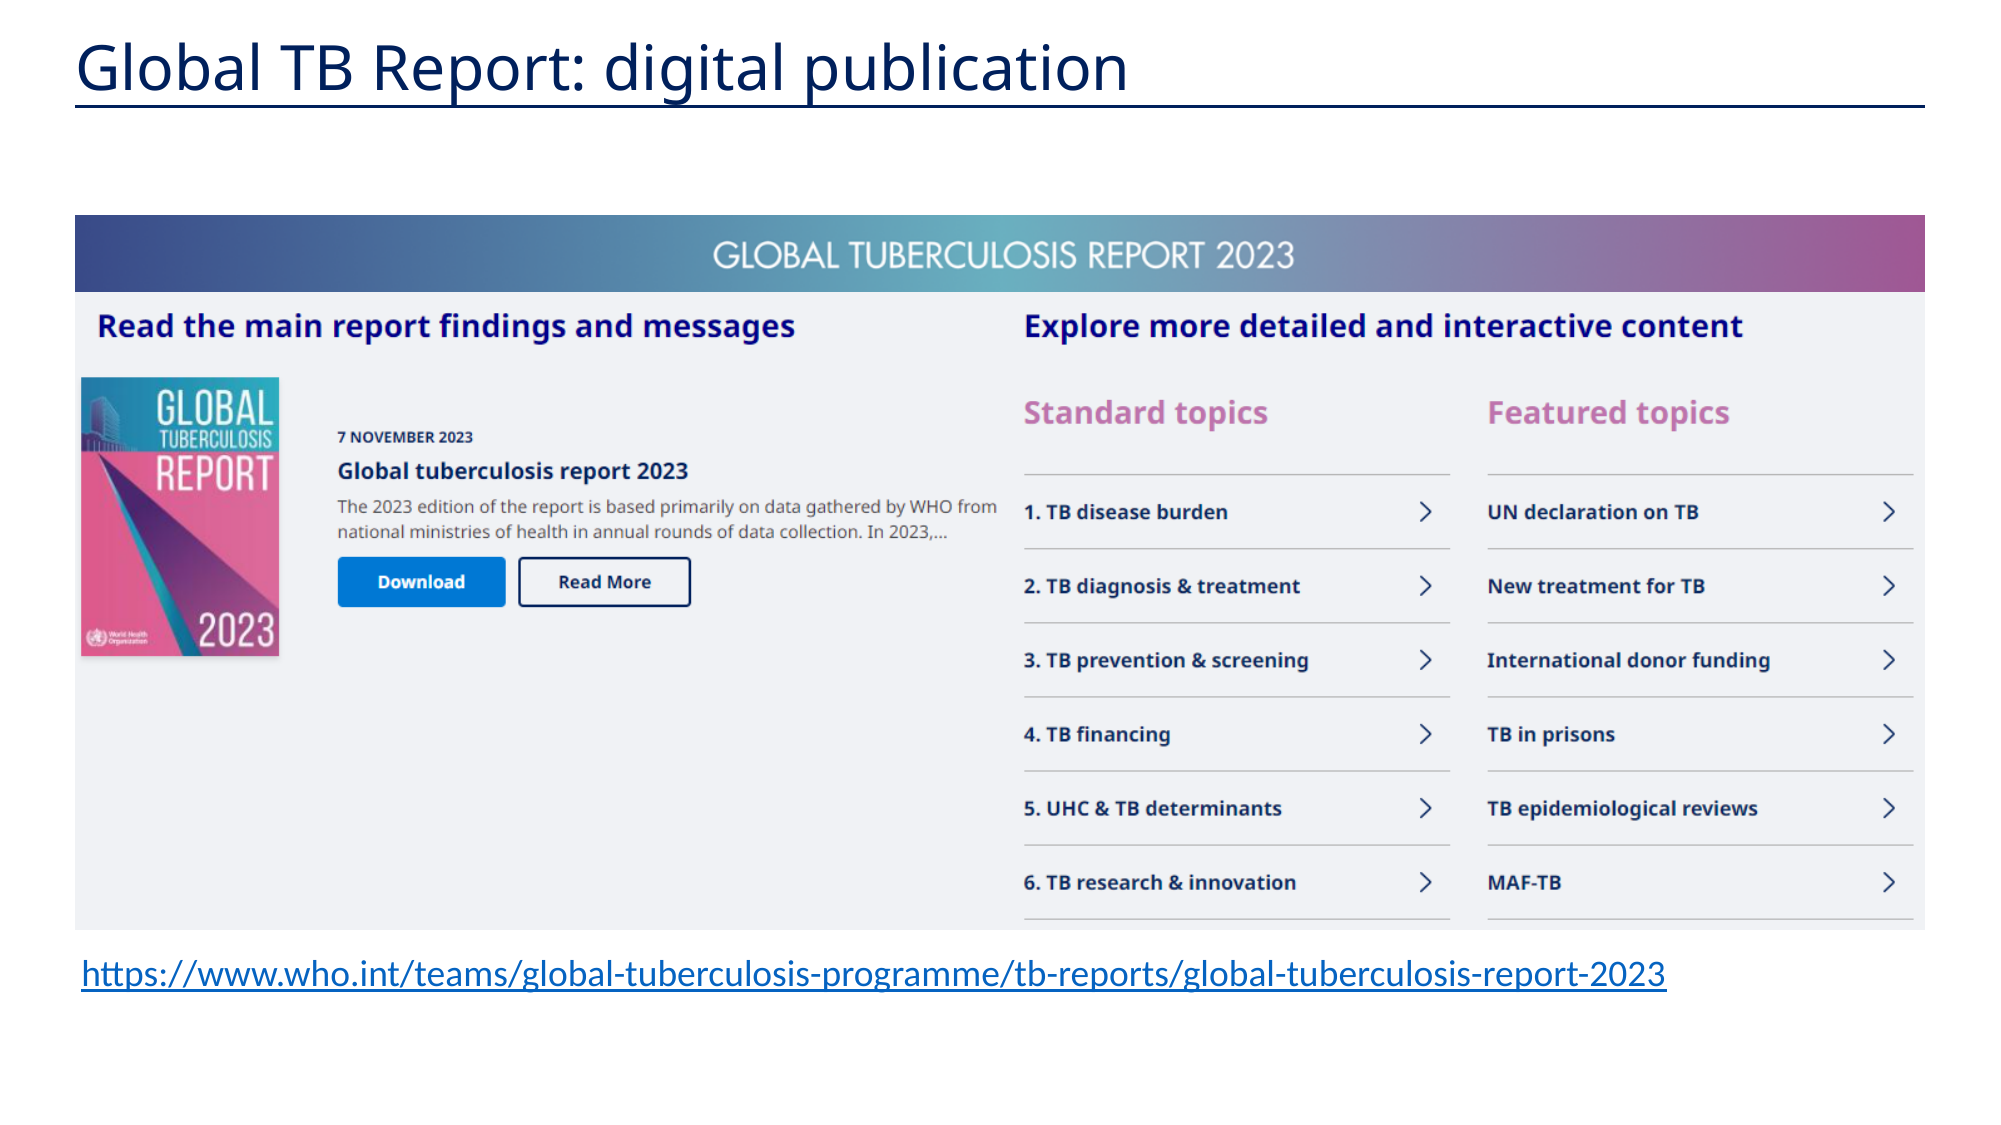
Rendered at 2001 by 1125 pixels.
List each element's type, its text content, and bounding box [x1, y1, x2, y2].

text_box https://www.who.int/teams/global-tuberculosis-programme/tb-reports/global-tuberculosis-report-2023 [66, 941, 2000, 1002]
picture [74, 215, 1925, 930]
title Global TB Report: digital publication [75, 22, 1925, 118]
